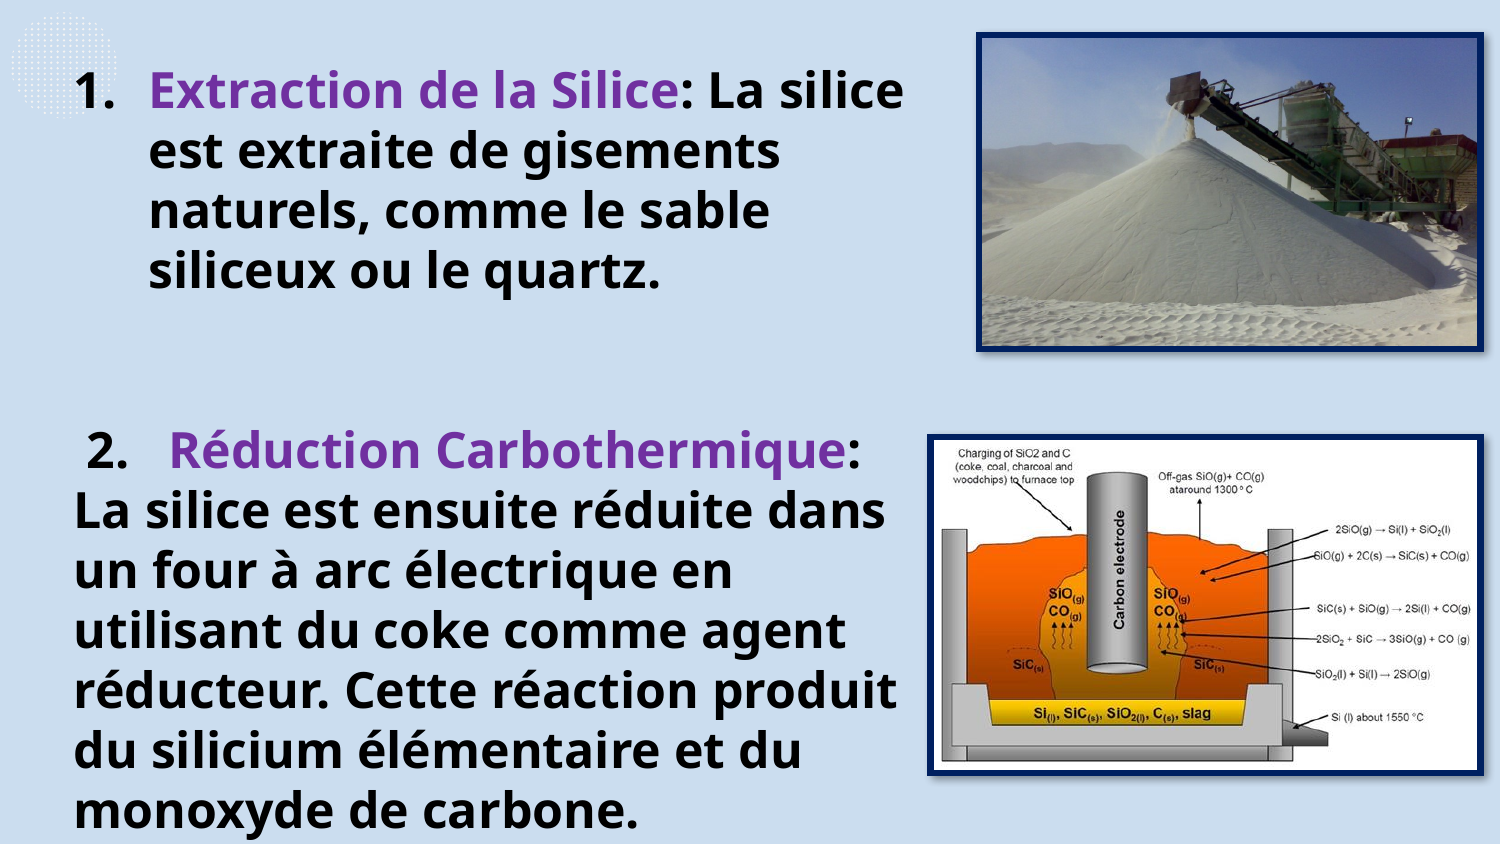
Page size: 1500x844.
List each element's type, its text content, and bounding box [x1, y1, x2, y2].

picture [981, 37, 1478, 347]
text_box Extraction de la Silice: La silice est extraite de gisements naturels, comme le sable siliceux ou le quartz. 2. Réduction Carbothermique: La silice est ensuite réduite dans un four à arc électrique en utilisant du coke comme agent réducteur. Cette réaction produit du silicium élémentaire et du monoxyde de carbone. [59, 50, 927, 844]
picture [933, 439, 1478, 771]
